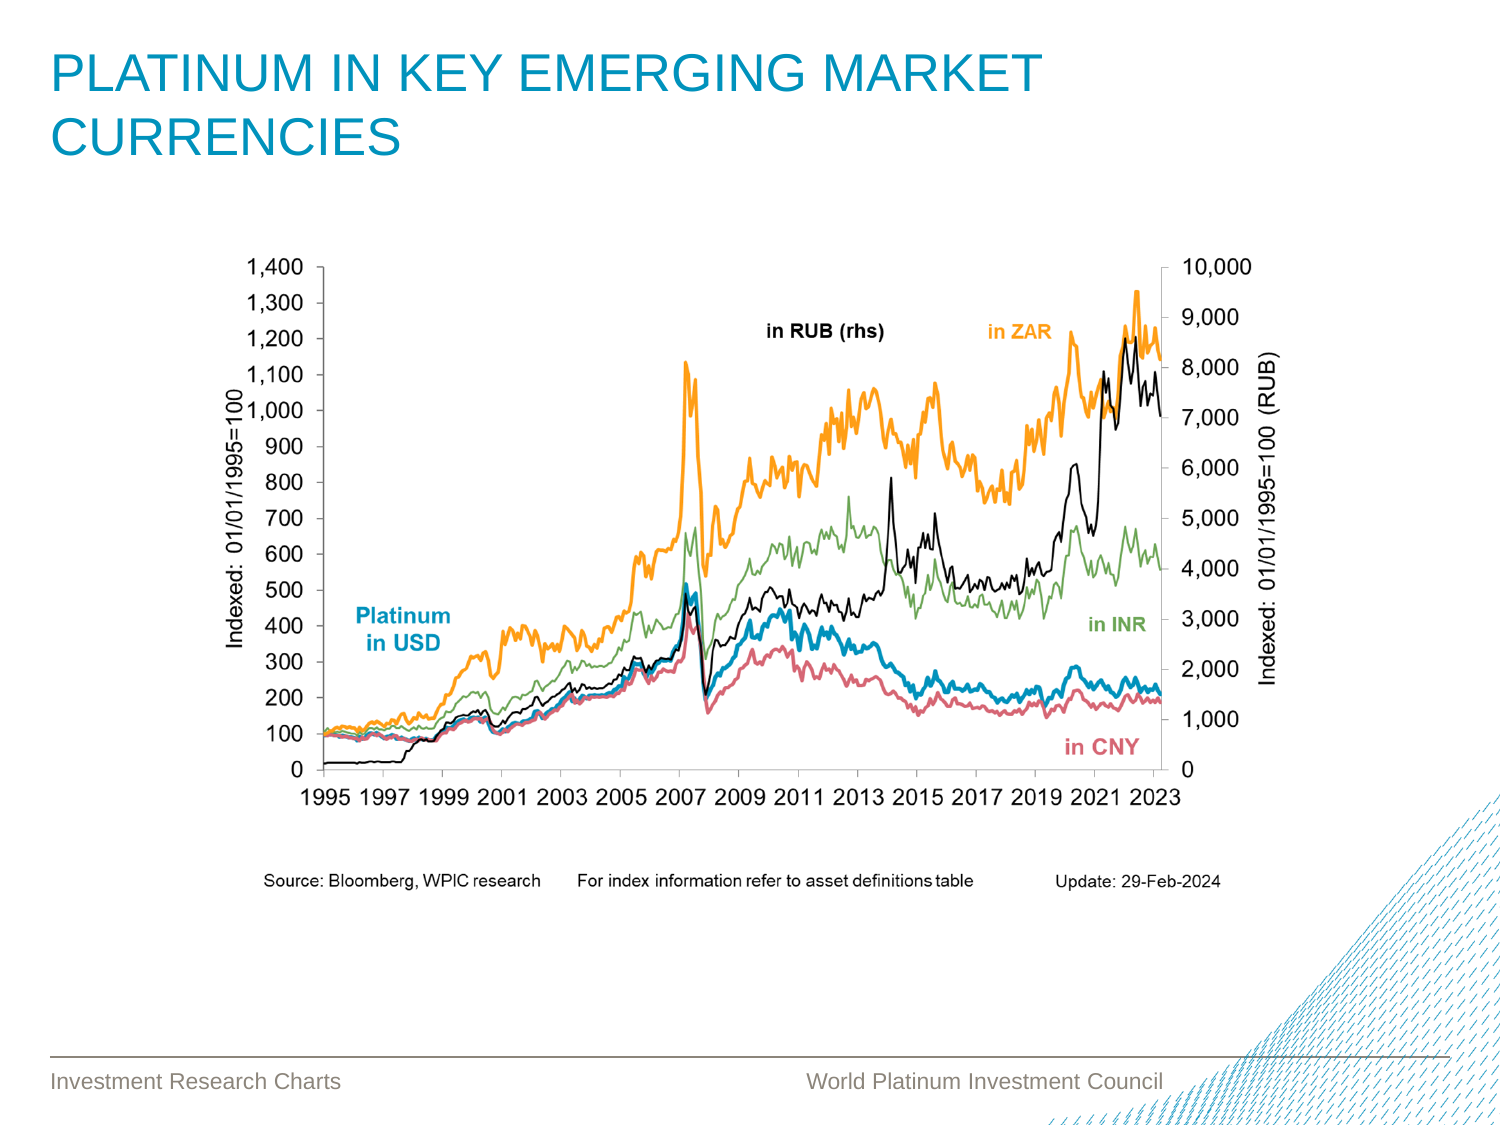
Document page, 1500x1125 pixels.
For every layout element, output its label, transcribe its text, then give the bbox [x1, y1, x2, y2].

picture [218, 215, 1500, 1125]
title Platinum in key emerging market currencies [50, 38, 1211, 202]
footer Investment Research Charts [50, 1066, 372, 1106]
